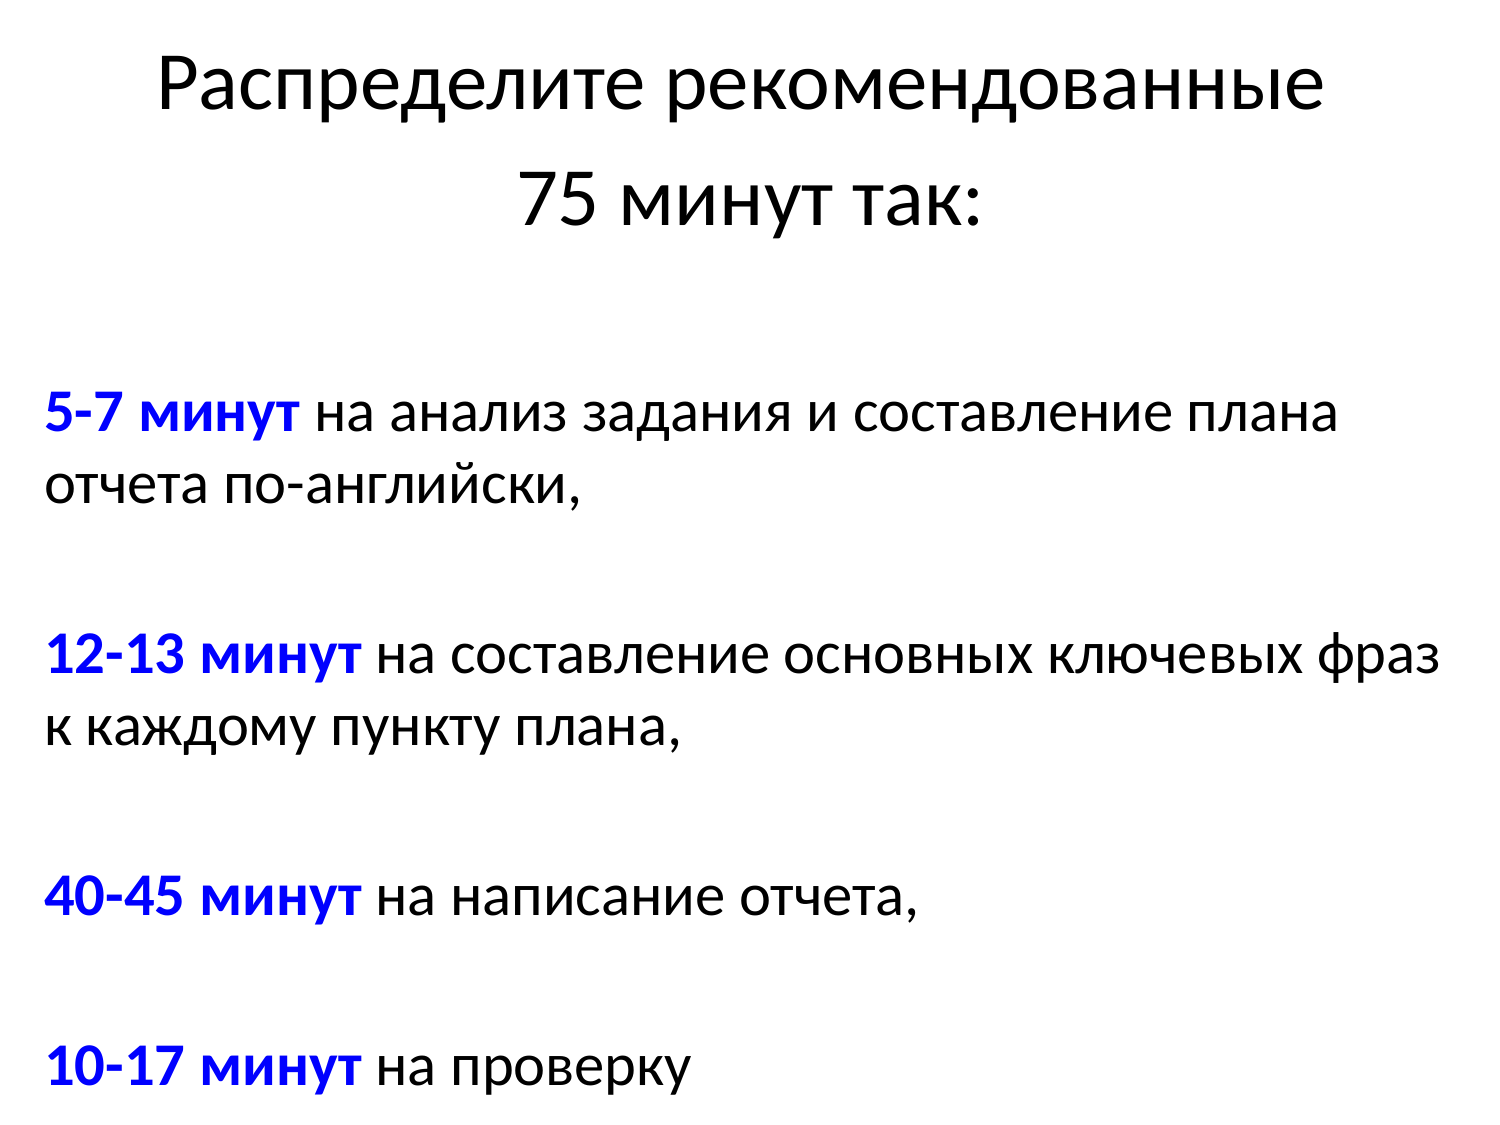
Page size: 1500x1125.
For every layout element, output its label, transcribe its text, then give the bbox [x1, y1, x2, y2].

list Распределите рекомендованные 75 минут так: 5-7 минут на анализ задания и составление плана отчета по-английски, 12-13 минут на составление основных ключевых фраз к каждому пункту плана, 40-45 минут на написание отчета, 10-17 минут на проверку [29, 19, 1473, 1106]
